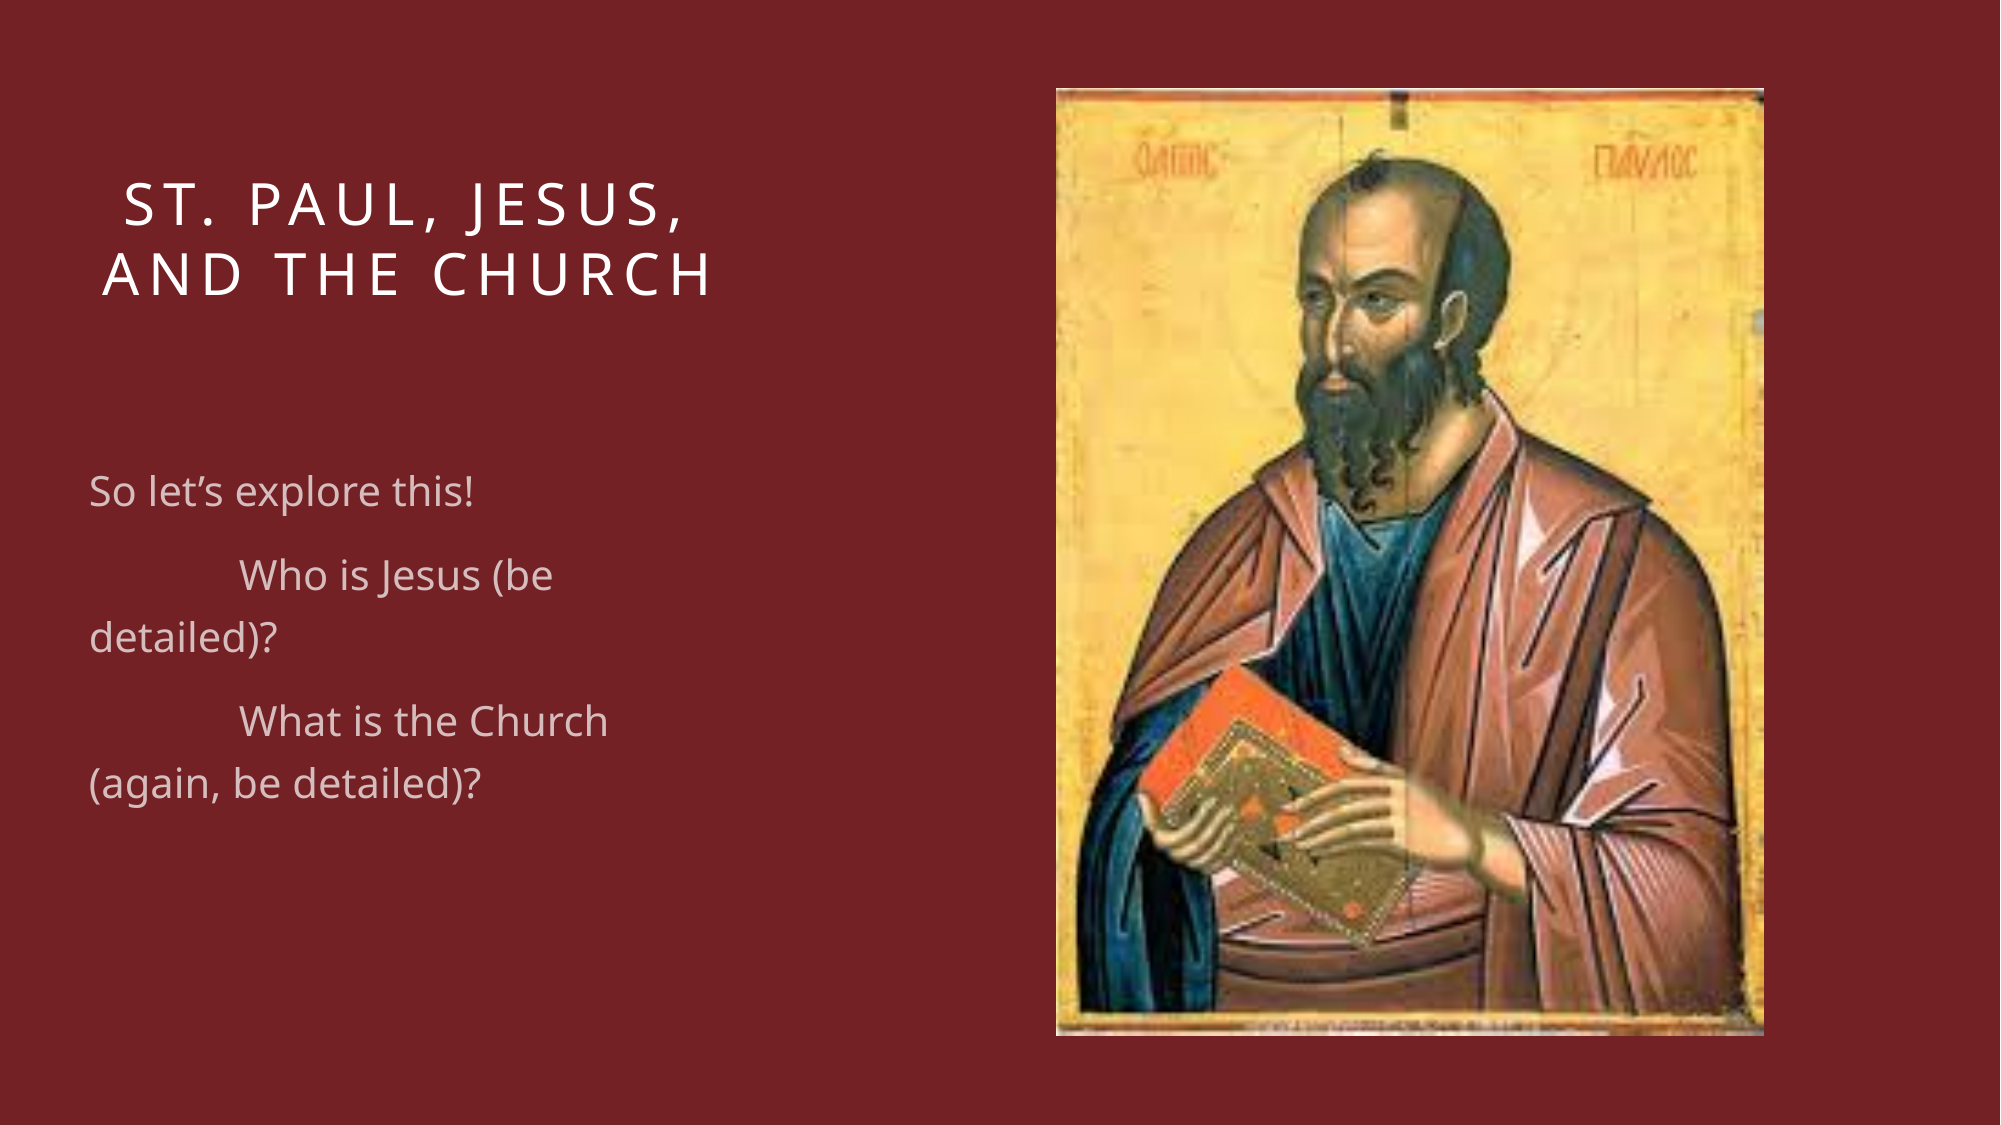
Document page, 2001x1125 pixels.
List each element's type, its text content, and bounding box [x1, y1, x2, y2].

title St. paul, jesus, and the church [88, 88, 727, 307]
picture [1055, 88, 1764, 1037]
list So let’s explore this! Who is Jesus (be detailed)? What is the Church (again, be detailed)? [88, 452, 727, 947]
